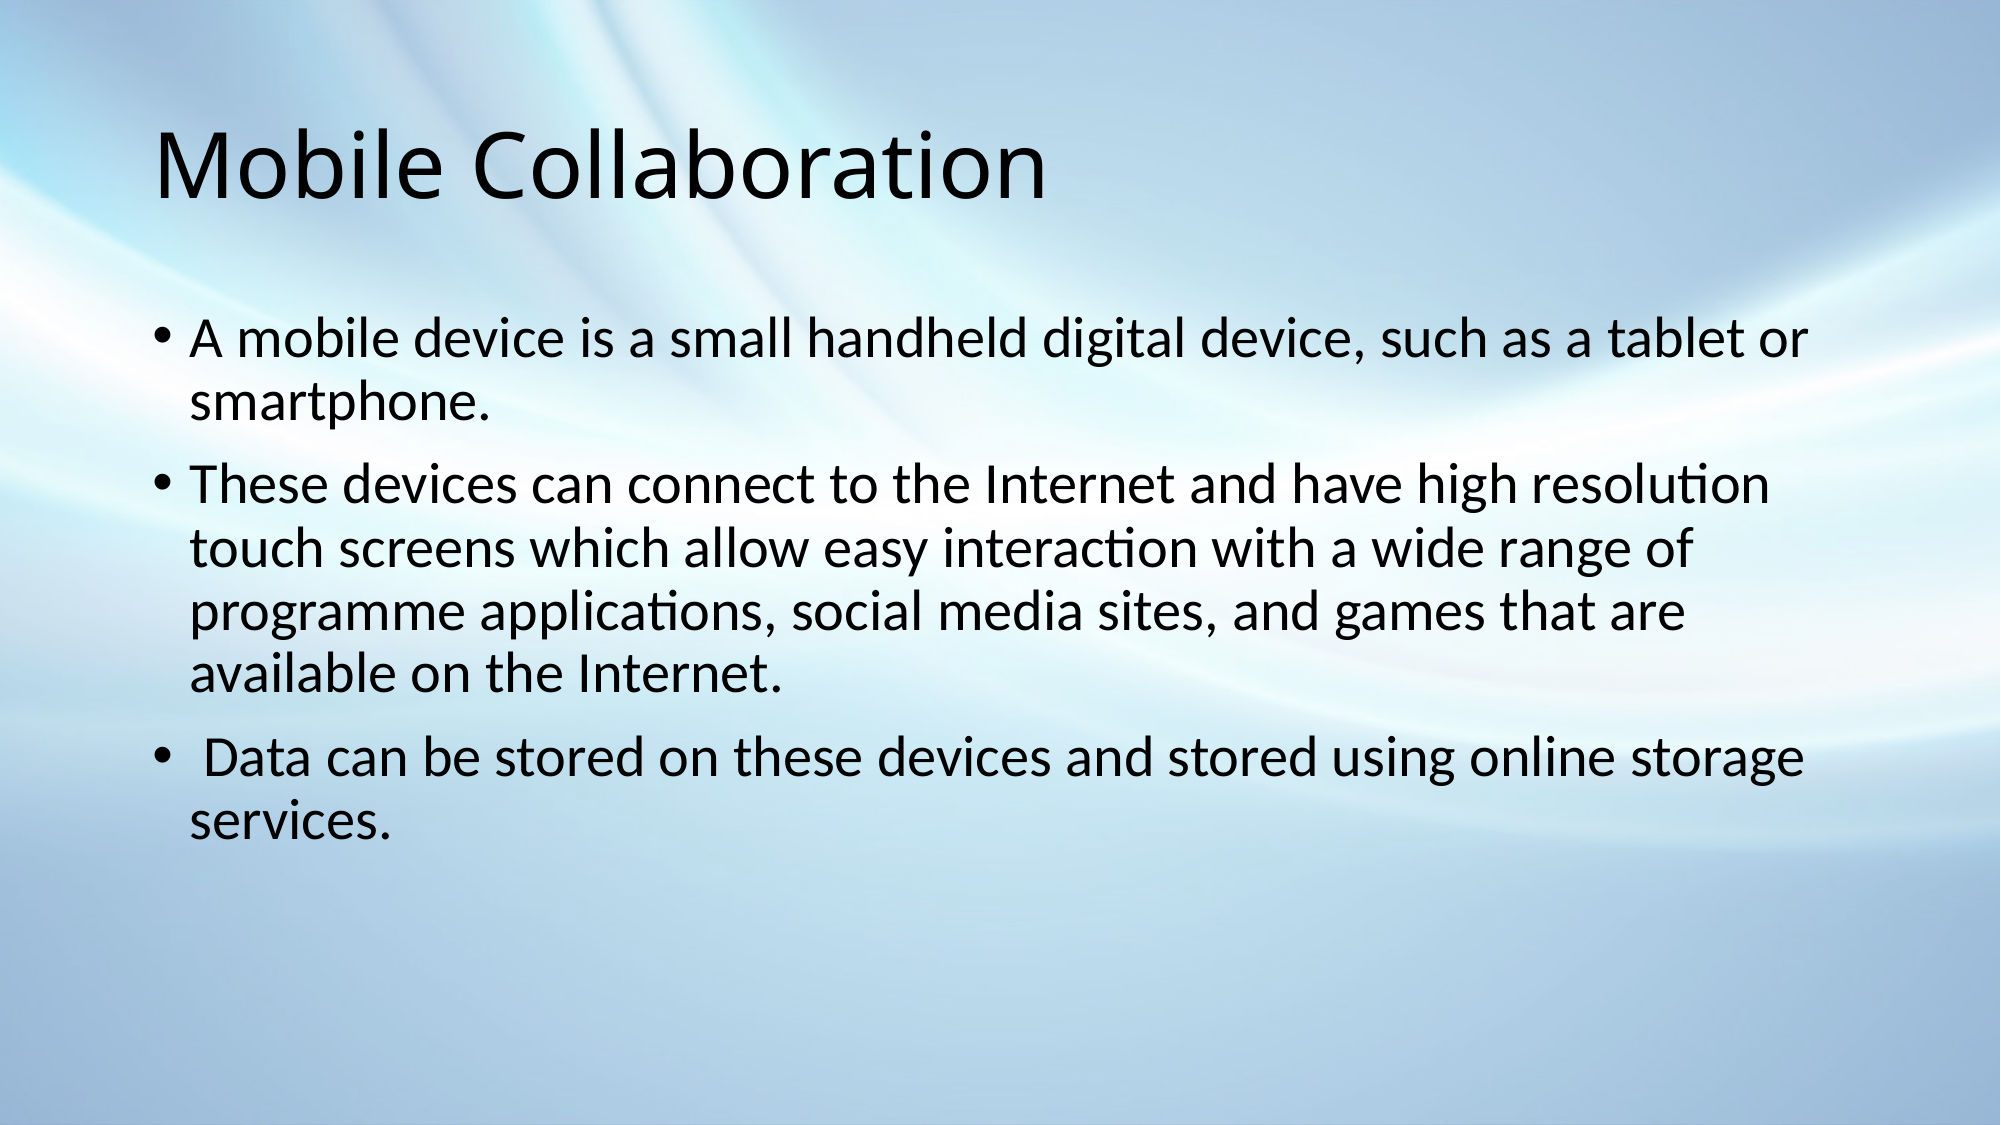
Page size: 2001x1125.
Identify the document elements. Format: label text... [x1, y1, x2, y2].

title Mobile Collaboration [137, 59, 1863, 278]
list A mobile device is a small handheld digital device, such as a tablet or smartphone. These devices can connect to the Internet and have high resolution touch screens which allow easy interaction with a wide range of programme applications, social media sites, and games that are available on the Internet. Data can be stored on these devices and stored using online storage services. [137, 299, 1863, 1014]
